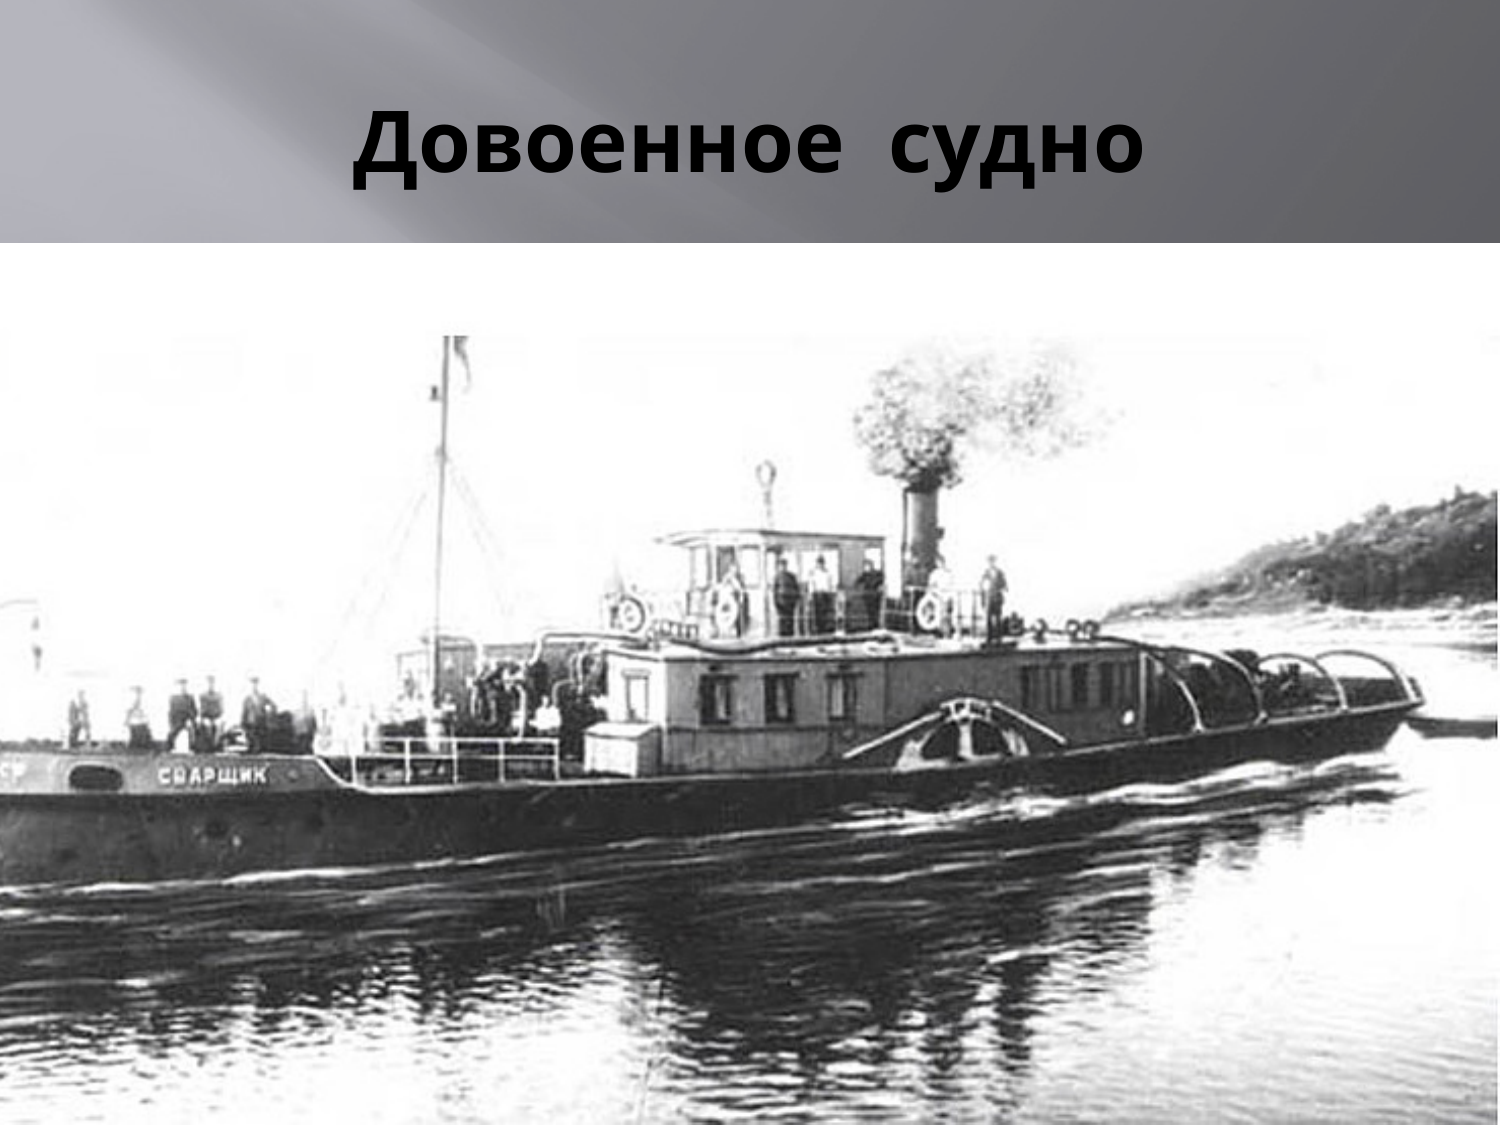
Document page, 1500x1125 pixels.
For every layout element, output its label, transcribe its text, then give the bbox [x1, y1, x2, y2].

title Довоенное судно [75, 45, 1425, 233]
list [0, 243, 1500, 1125]
